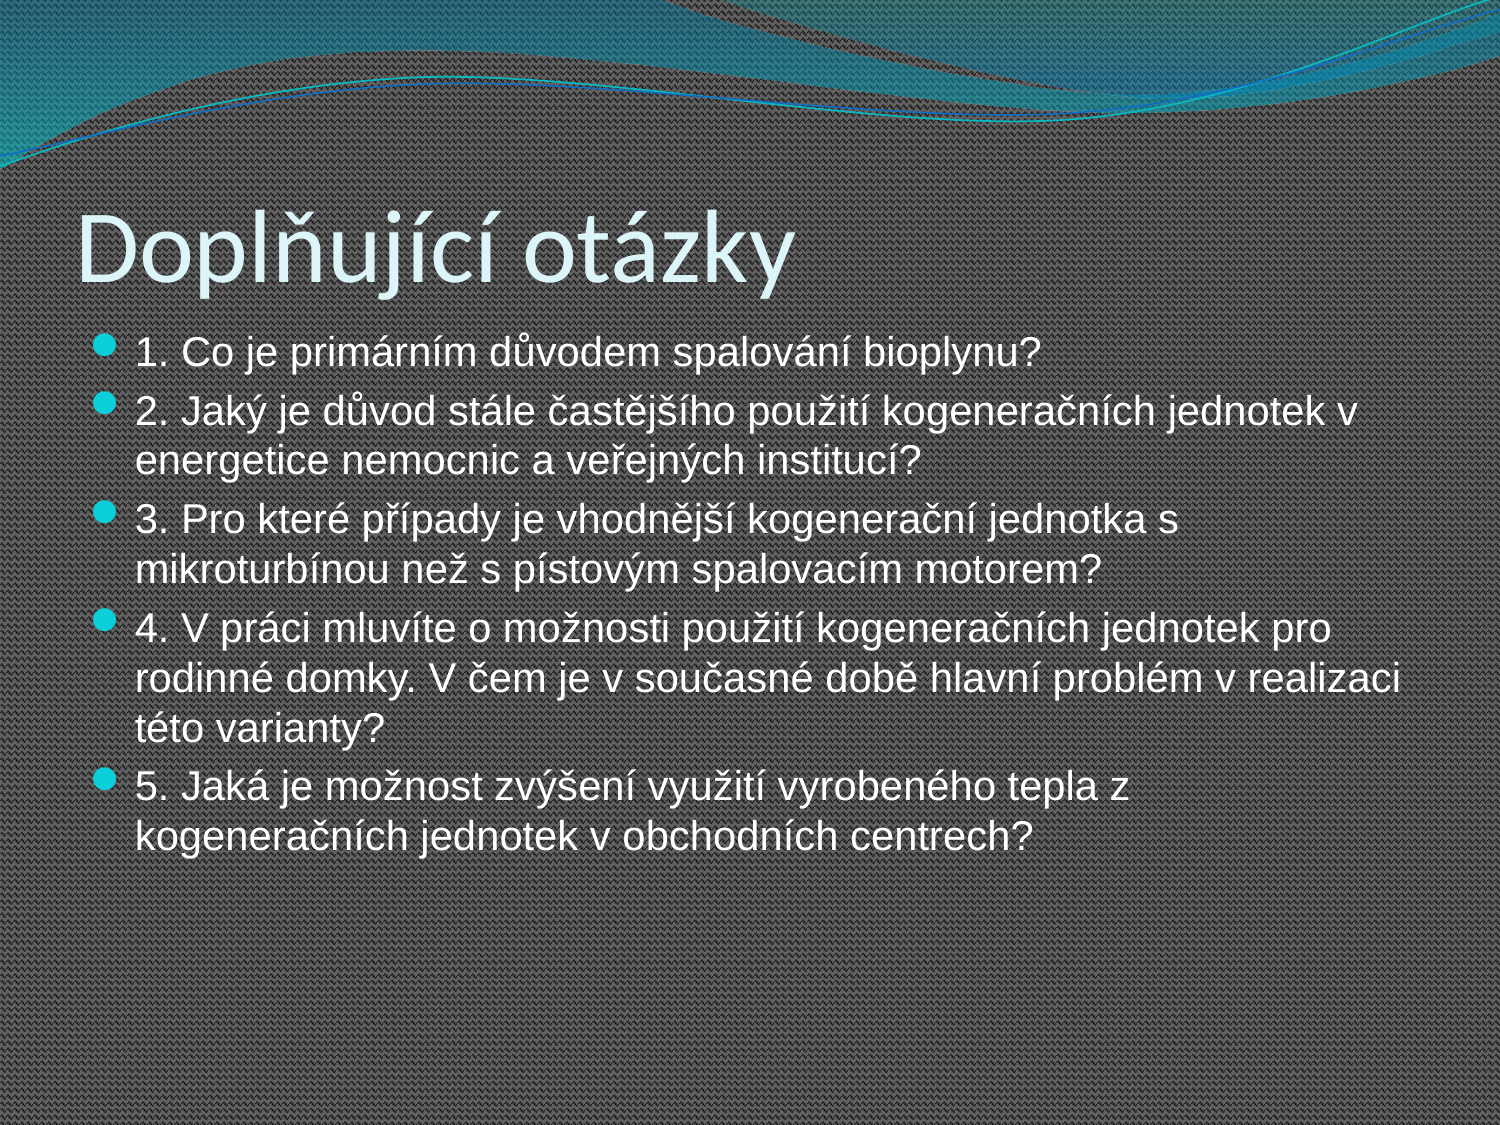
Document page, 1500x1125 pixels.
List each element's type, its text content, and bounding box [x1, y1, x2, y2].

list 1. Co je primárním důvodem spalování bioplynu? 2. Jaký je důvod stále častějšího použití kogeneračních jednotek v energetice nemocnic a veřejných institucí? 3. Pro které případy je vhodnější kogenerační jednotka s mikroturbínou než s pístovým spalovacím motorem? 4. V práci mluvíte o možnosti použití kogeneračních jednotek pro rodinné domky. V čem je v současné době hlavní problém v realizaci této varianty? 5. Jaká je možnost zvýšení využití vyrobeného tepla z kogeneračních jednotek v obchodních centrech? [75, 317, 1425, 1038]
title Doplňující otázky [75, 115, 1425, 303]
